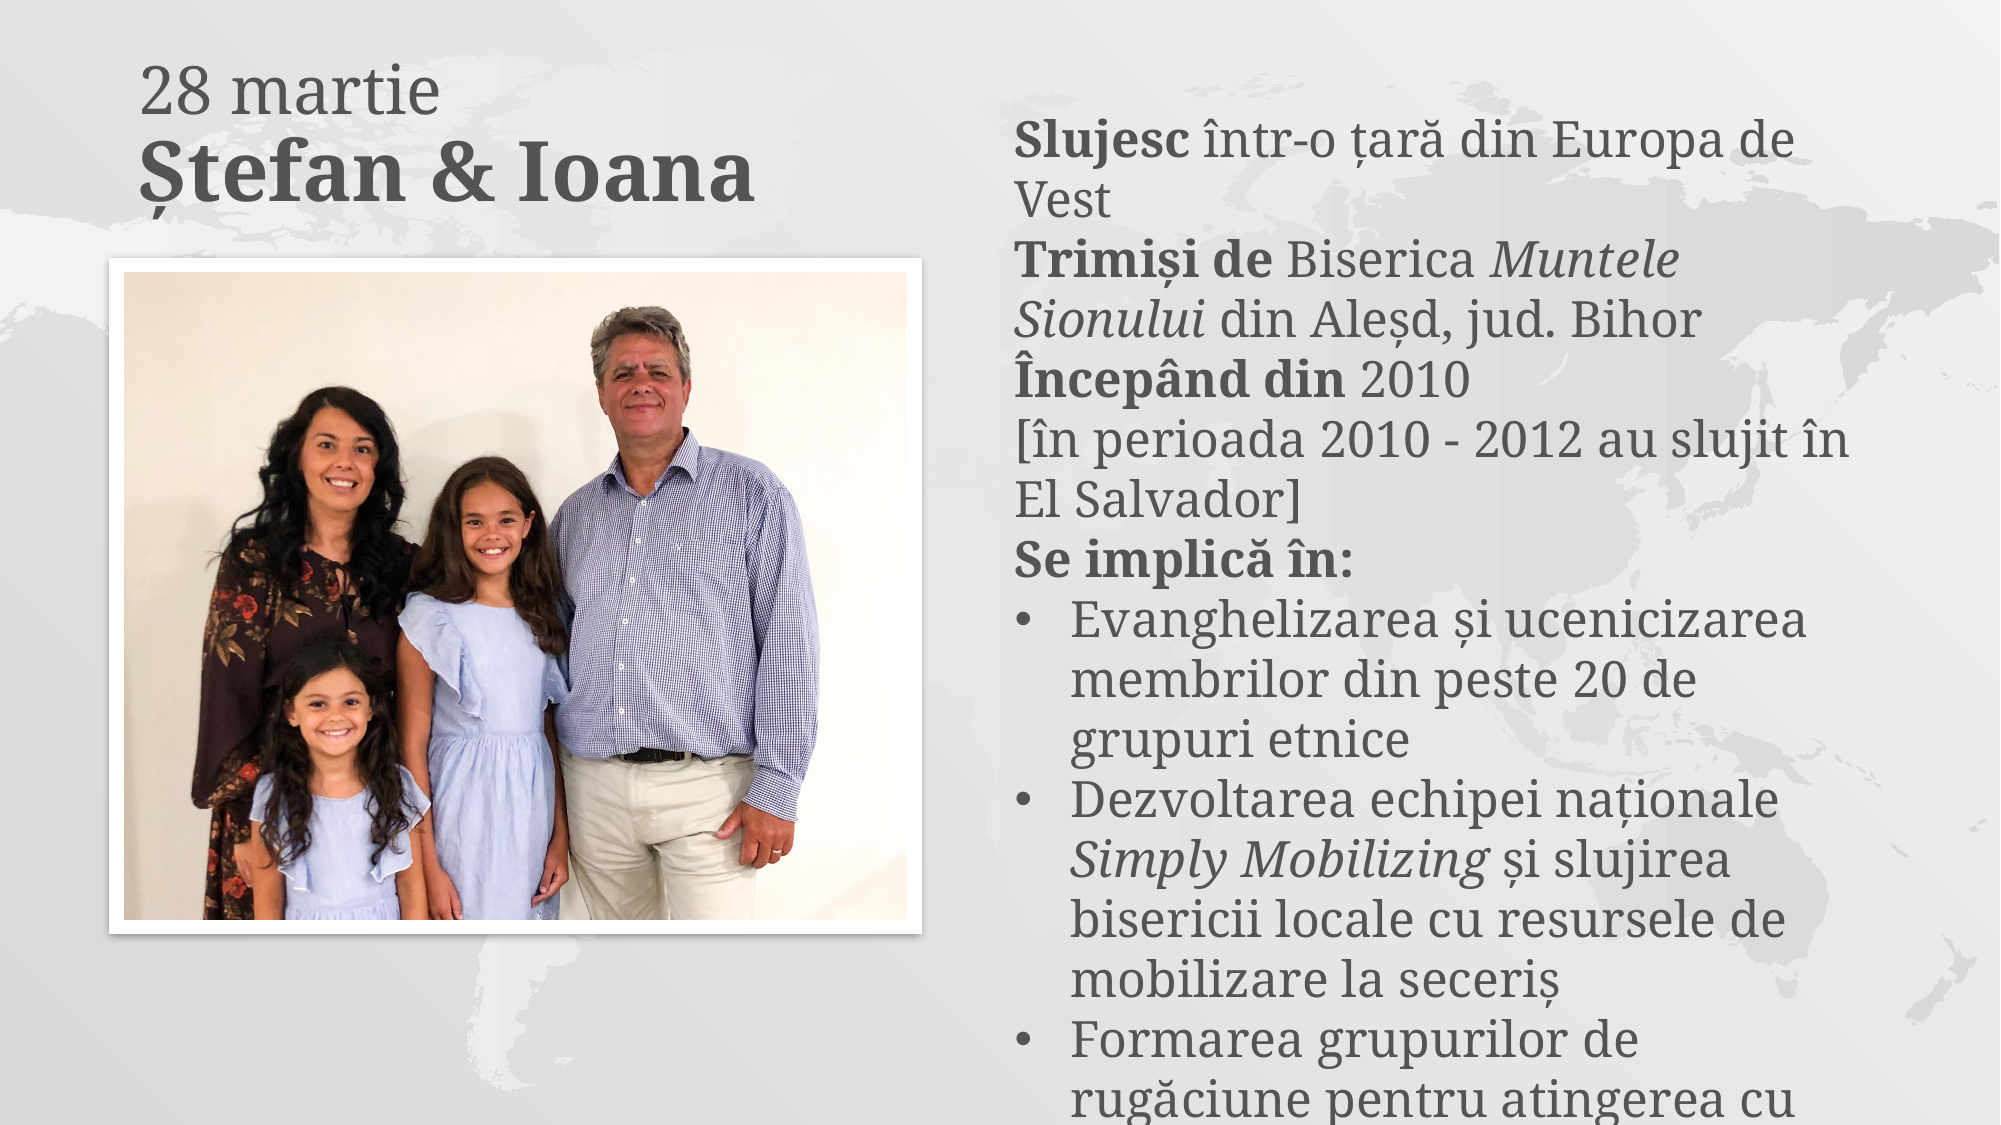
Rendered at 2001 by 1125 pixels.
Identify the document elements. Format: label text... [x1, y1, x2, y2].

text_box Slujesc într-o țară din Europa de Vest Trimiși de Biserica Muntele Sionului din Aleșd, jud. Bihor Începând din 2010 [în perioada 2010 - 2012 au slujit în El Salvador] Se implică în: Evanghelizarea și ucenicizarea membrilor din peste 20 de grupuri etnice Dezvoltarea echipei naționale Simply Mobilizing și slujirea bisericii locale cu resursele de mobilizare la seceriș Formarea grupurilor de rugăciune pentru atingerea cu Evanghelia a grupurilor etnice [999, 100, 1889, 1125]
text_box 28 martie Ștefan & Ioana [123, 50, 1647, 227]
picture [123, 272, 908, 920]
